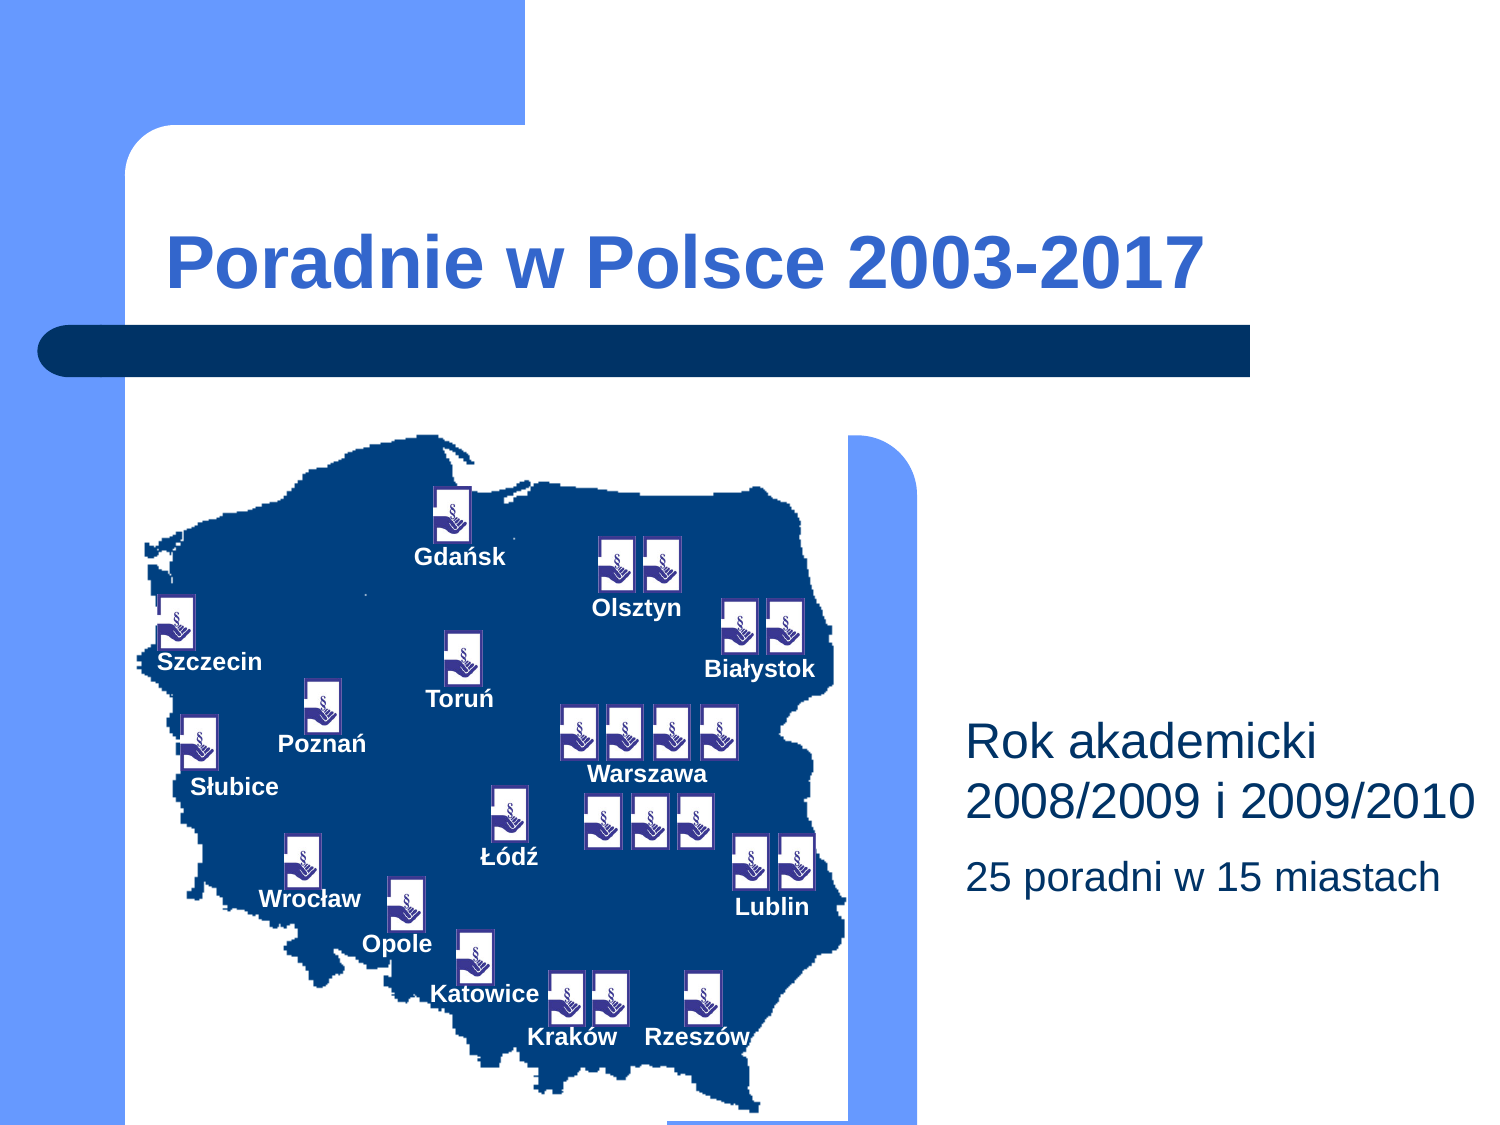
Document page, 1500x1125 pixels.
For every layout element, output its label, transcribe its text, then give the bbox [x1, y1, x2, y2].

text_box Poradnie w Polsce 2003-2017 [150, 125, 1463, 313]
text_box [122, 432, 1500, 1125]
